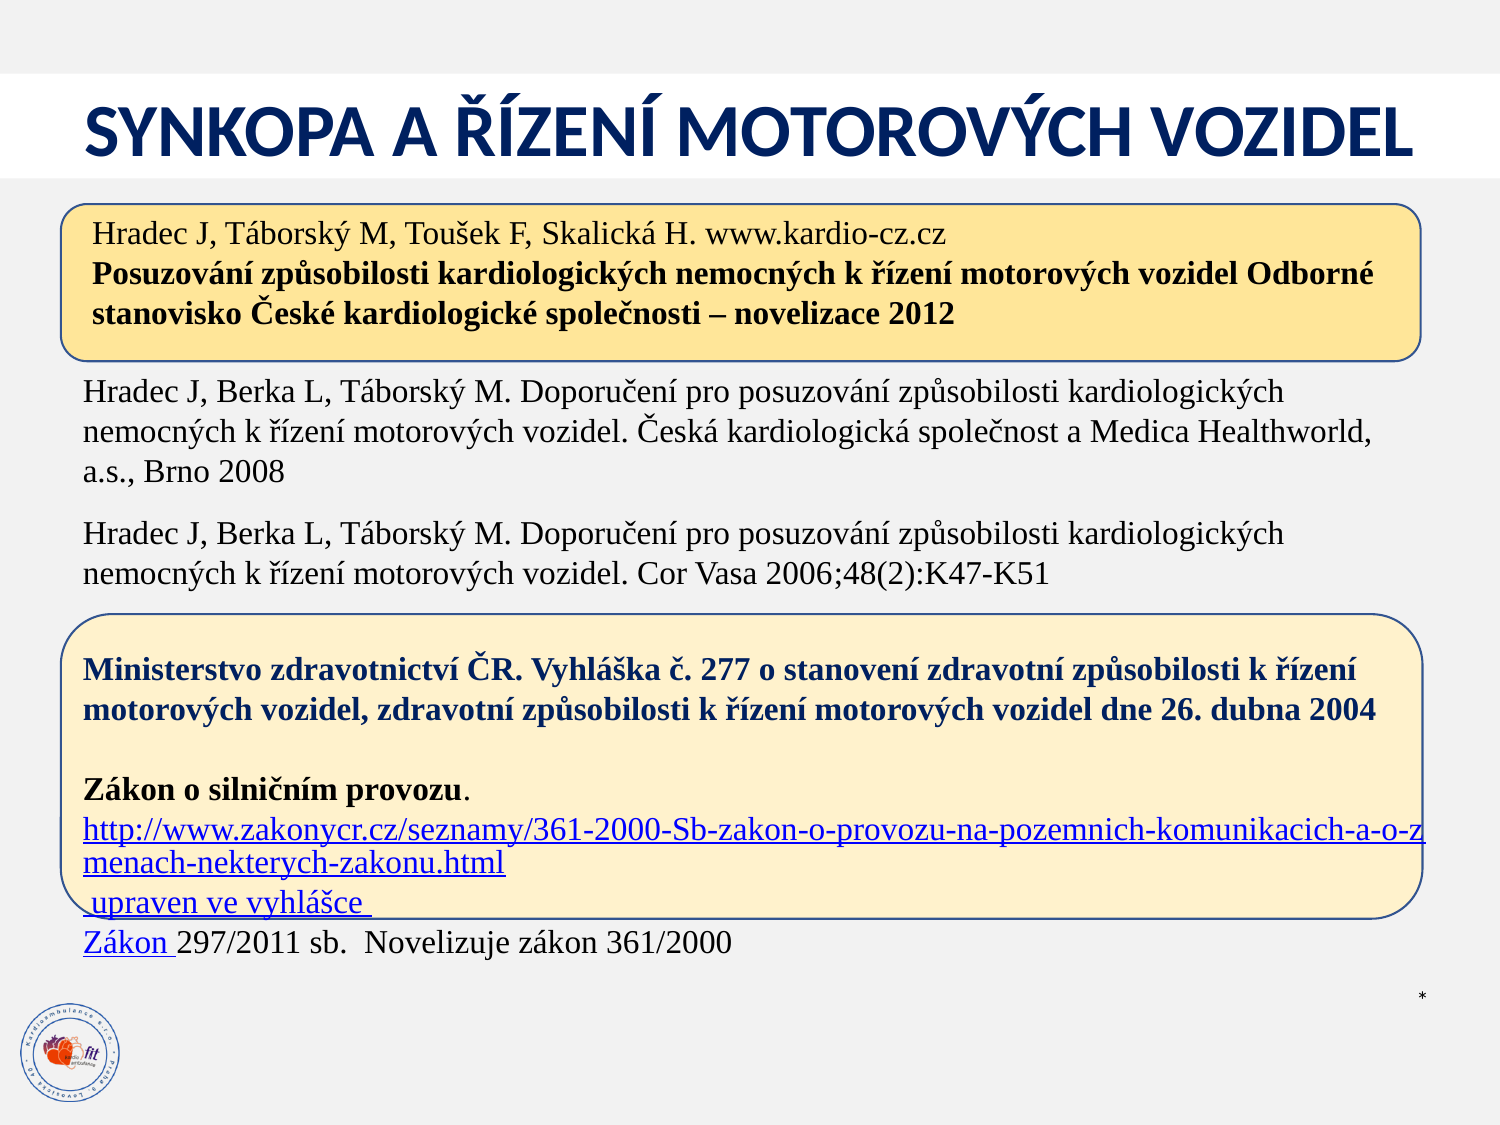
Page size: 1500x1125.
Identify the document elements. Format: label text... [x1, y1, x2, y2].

text_box * [578, 976, 1444, 1022]
text_box [59, 636, 68, 896]
text_box Hradec J, Berka L, Táborský M. Doporučení pro posuzování způsobilosti kardiologických nemocných k řízení motorových vozidel. Česká kardiologická společnost a Medica Healthworld, a.s., Brno 2008 [68, 362, 1392, 497]
text_box Ministerstvo zdravotnictví ČR. Vyhláška č. 277 o stanovení zdravotní způsobilosti k řízení motorových vozidel, zdravotní způsobilosti k řízení motorových vozidel dne 26. dubna 2004 Zákon o silničním provozu. http://www.zakonycr.cz/seznamy/361-2000-Sb-zakon-o-provozu-na-pozemnich-komunikacich-a-o-zmenach-nekterych-zakonu.html upraven ve vyhlášce Zákon 297/2011 sb. Novelizuje zákon 361/2000 [68, 600, 1464, 974]
picture [19, 1003, 133, 1102]
text_box SYNKOPA A ŘÍZENÍ MOTOROVÝCH VOZIDEL [0, 73, 1500, 179]
text_box Hradec J, Berka L, Táborský M. Doporučení pro posuzování způsobilosti kardiologických nemocných k řízení motorových vozidel. Cor Vasa 2006;48(2):K47-K51 [68, 504, 1330, 599]
text_box [59, 204, 1422, 363]
text_box Hradec J, Táborský M, Toušek F, Skalická H. www.kardio-cz.cz Posuzování způsobilosti kardiologických nemocných k řízení motorových vozidel Odborné stanovisko České kardiologické společnosti – novelizace 2012 [77, 204, 1423, 339]
